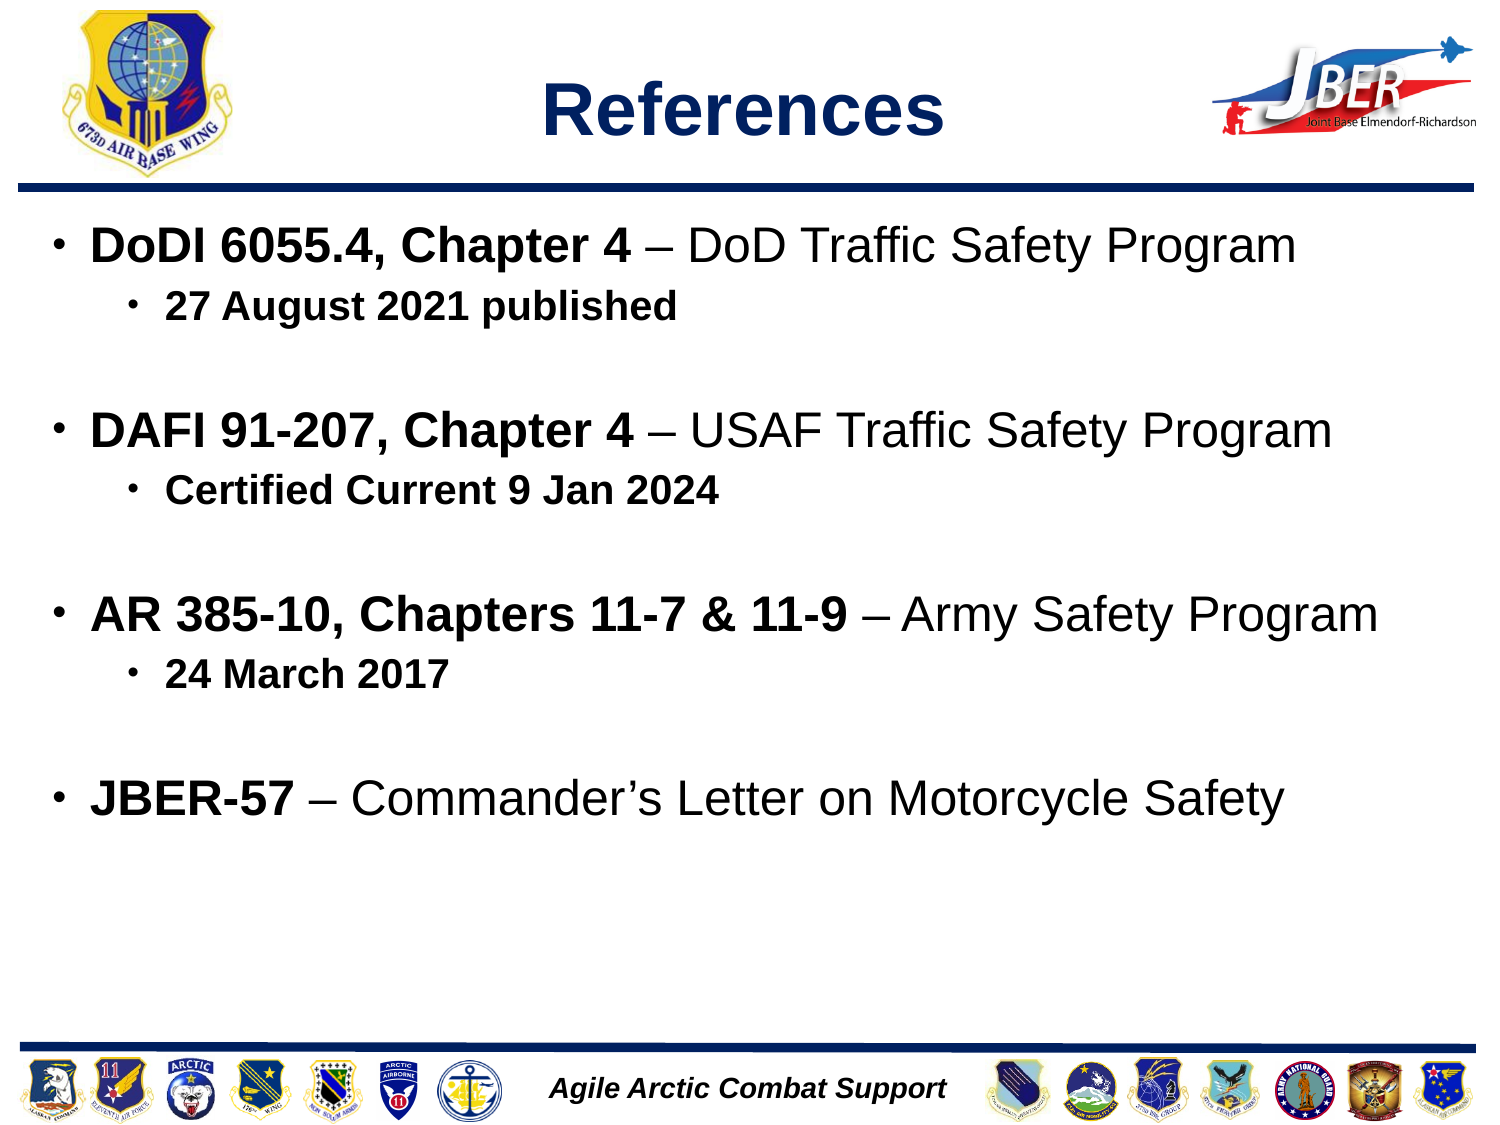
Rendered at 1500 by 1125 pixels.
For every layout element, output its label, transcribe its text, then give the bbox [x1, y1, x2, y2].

picture [437, 1060, 502, 1122]
picture [1336, 1059, 1473, 1122]
picture [62, 10, 233, 178]
picture [1275, 1061, 1335, 1120]
text_box References [262, 52, 1225, 166]
picture [166, 1055, 215, 1120]
picture [228, 1058, 292, 1121]
picture [1127, 1057, 1189, 1123]
text_box DoDI 6055.4, Chapter 4 – DoD Traffic Safety Program 27 August 2021 published DAFI 91-207, Chapter 4 – USAF Traffic Safety Program Certified Current 9 Jan 2024 AR 385-10, Chapters 11-7 & 11-9 – Army Safety Program 24 March 2017 JBER-57 – Commander’s Letter on Motorcycle Safety [37, 212, 1455, 834]
picture [17, 1057, 154, 1124]
picture [985, 1059, 1051, 1122]
picture [1210, 23, 1476, 161]
picture [1062, 1058, 1119, 1122]
picture [376, 1060, 420, 1121]
picture [1200, 1060, 1260, 1120]
picture [303, 1060, 363, 1124]
